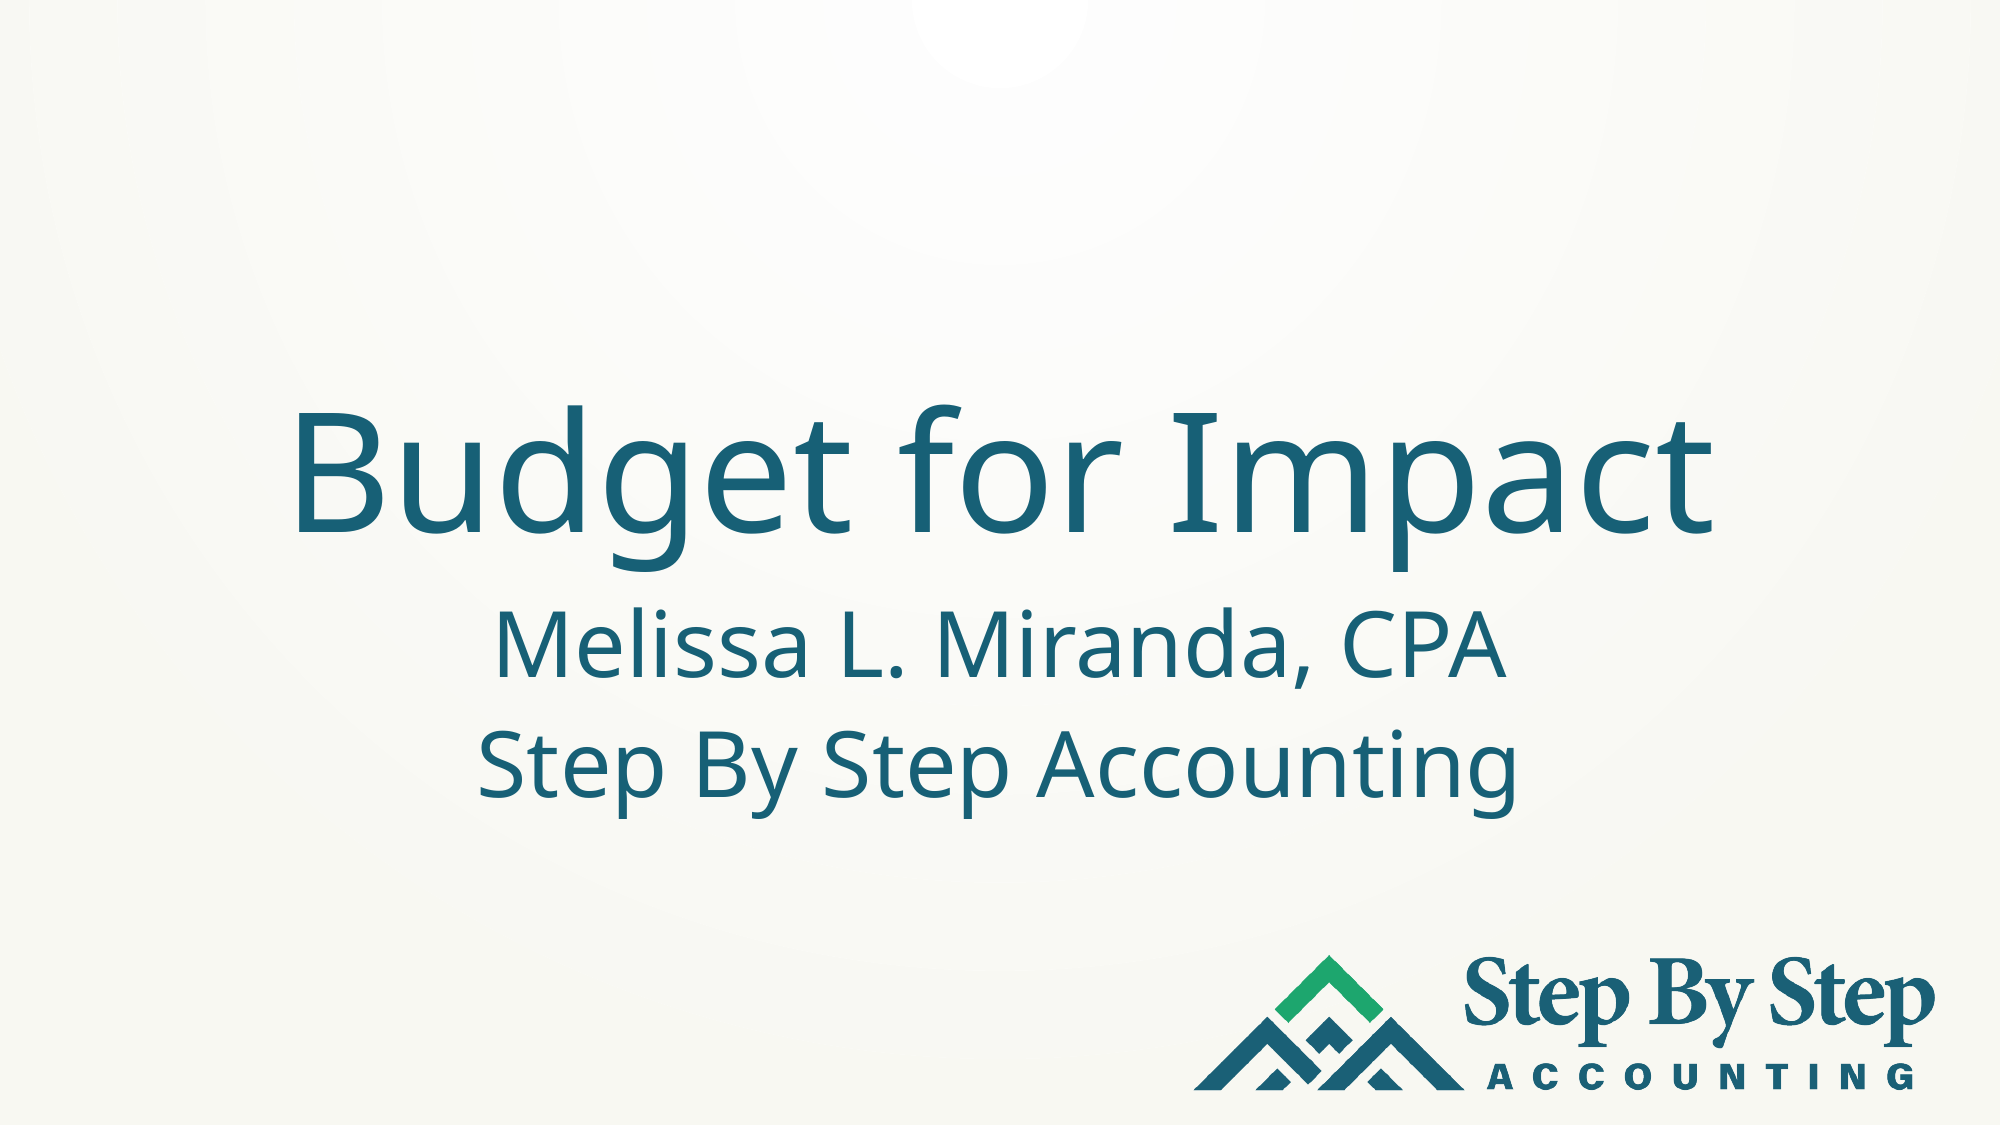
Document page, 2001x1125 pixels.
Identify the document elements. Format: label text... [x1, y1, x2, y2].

title Budget for Impact [249, 184, 1750, 576]
subtitle Melissa L. Miranda, CPA Step By Step Accounting [249, 590, 1750, 863]
picture [1171, 942, 1957, 1103]
